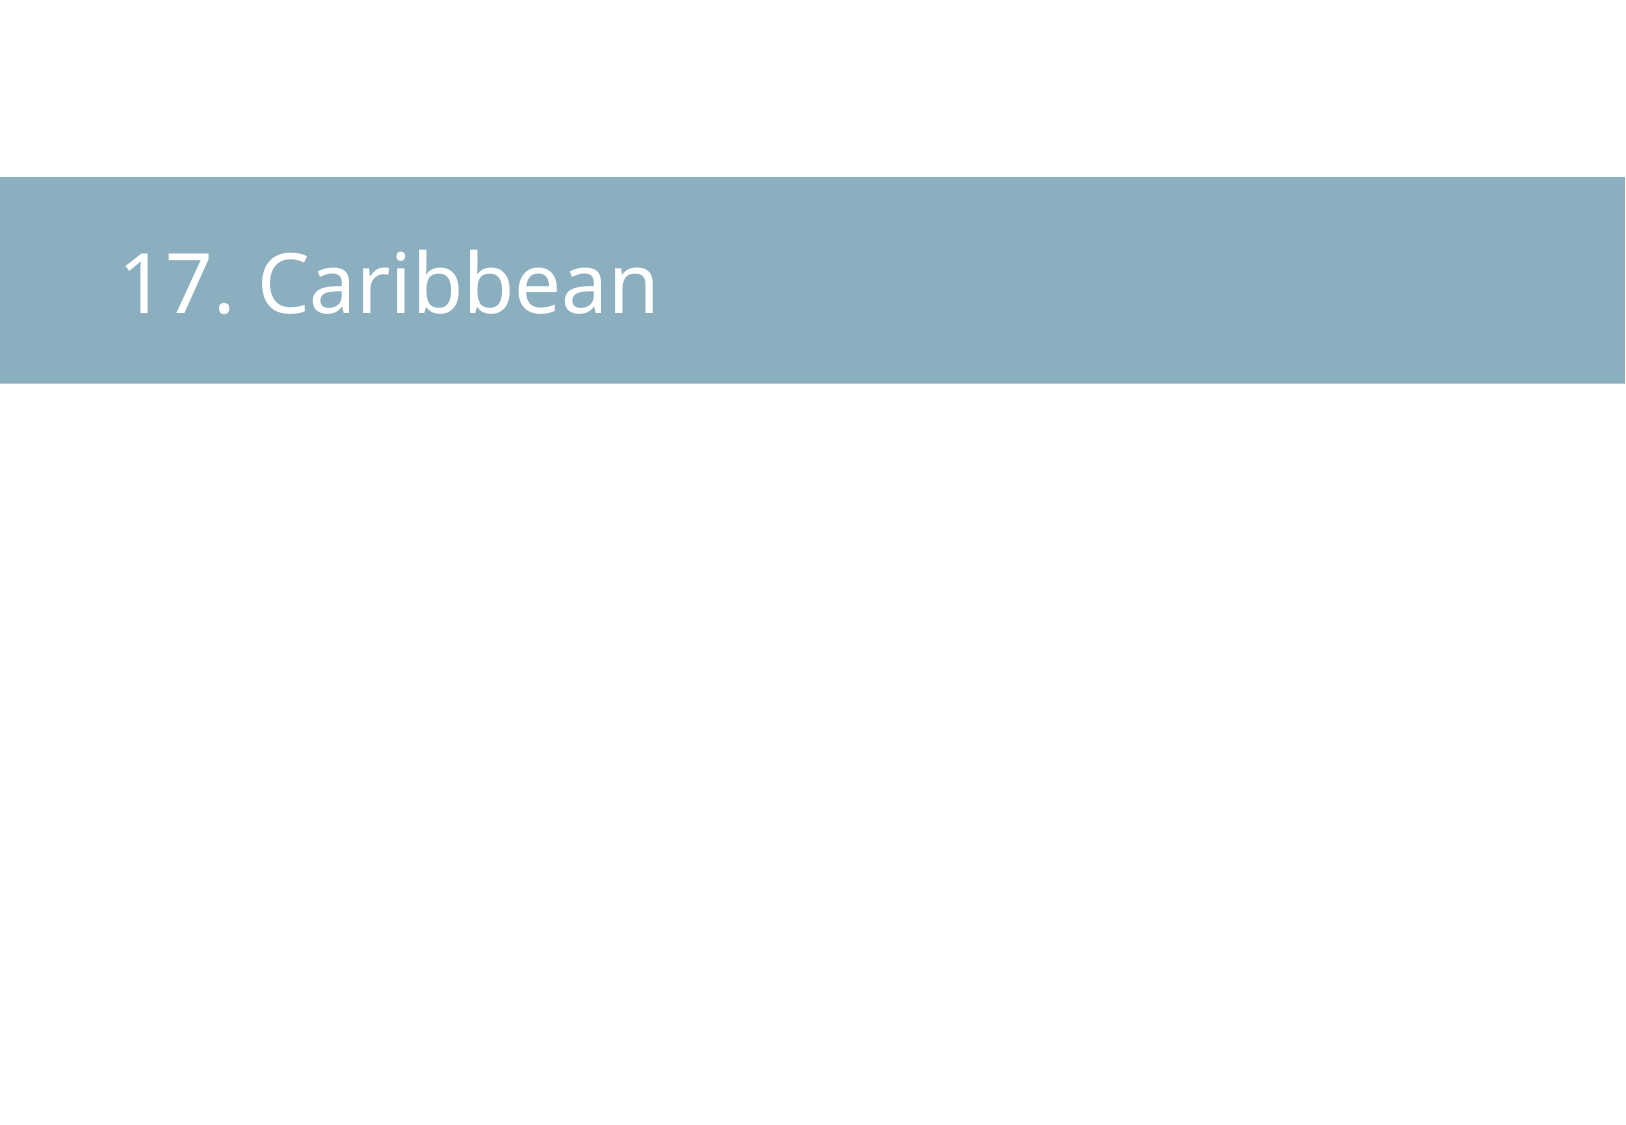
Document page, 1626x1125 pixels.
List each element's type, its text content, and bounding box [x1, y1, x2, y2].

text_box 17. Caribbean [0, 176, 1625, 385]
